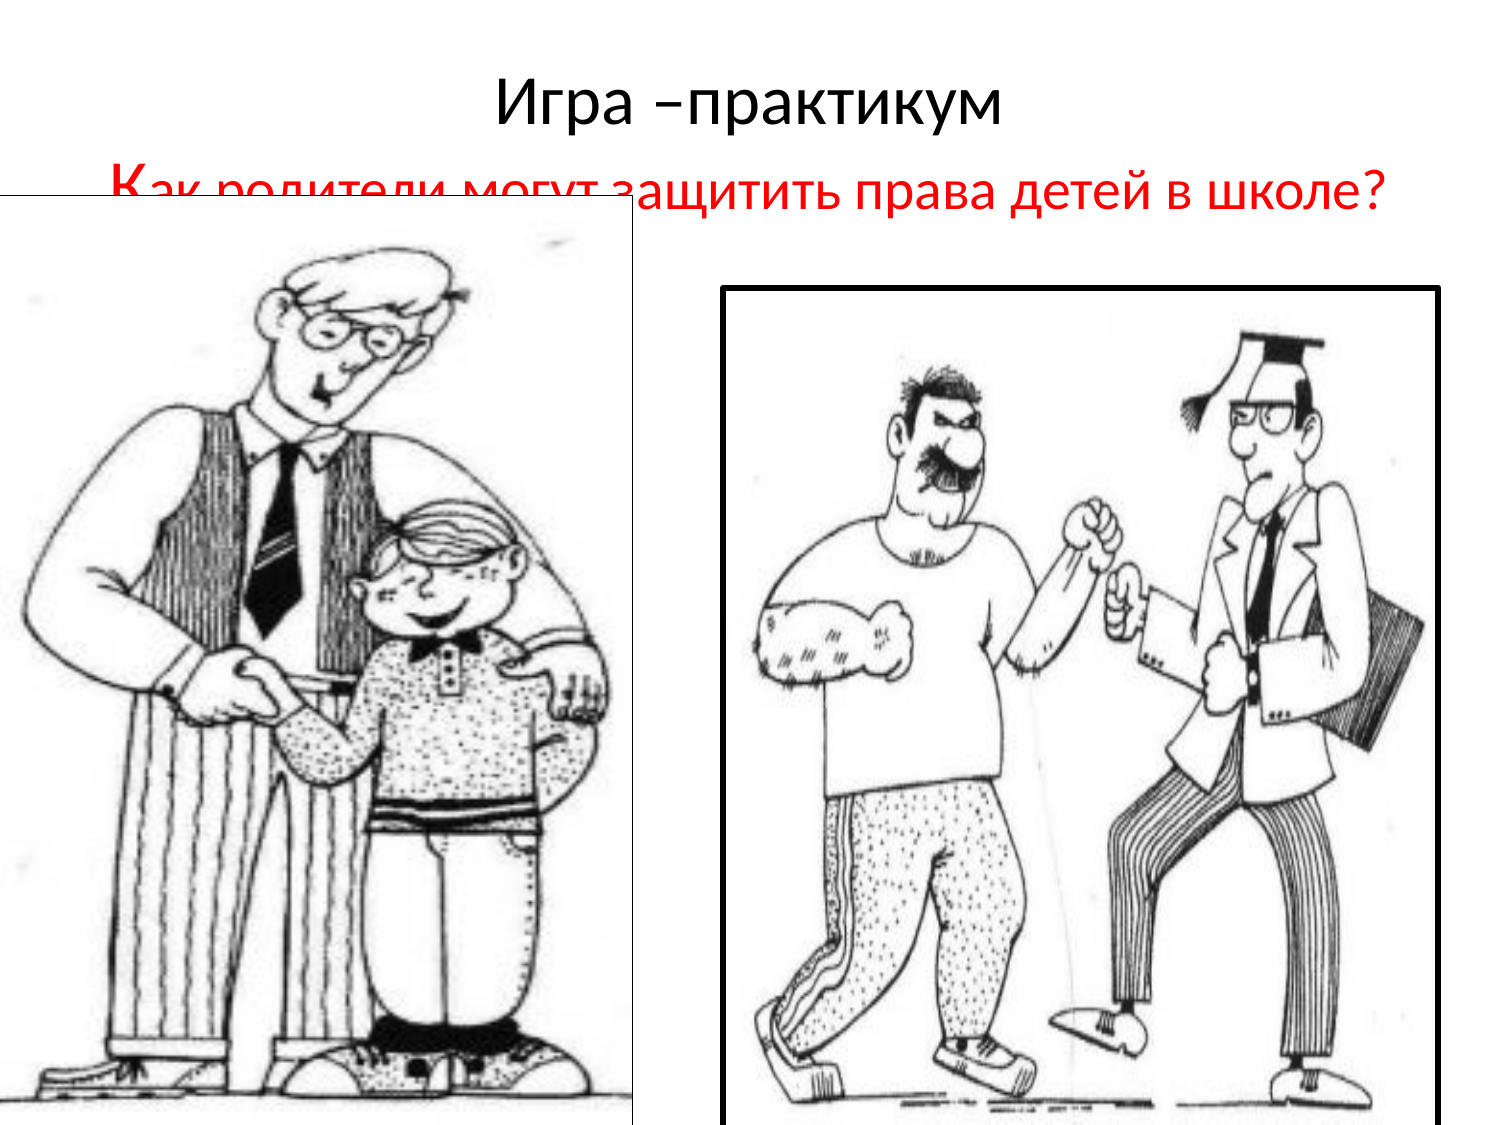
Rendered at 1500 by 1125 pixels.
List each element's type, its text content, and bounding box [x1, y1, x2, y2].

picture [726, 290, 1436, 1125]
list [0, 195, 633, 1125]
title Игра –практикум Как родители могут защитить права детей в школе? [75, 45, 1425, 233]
